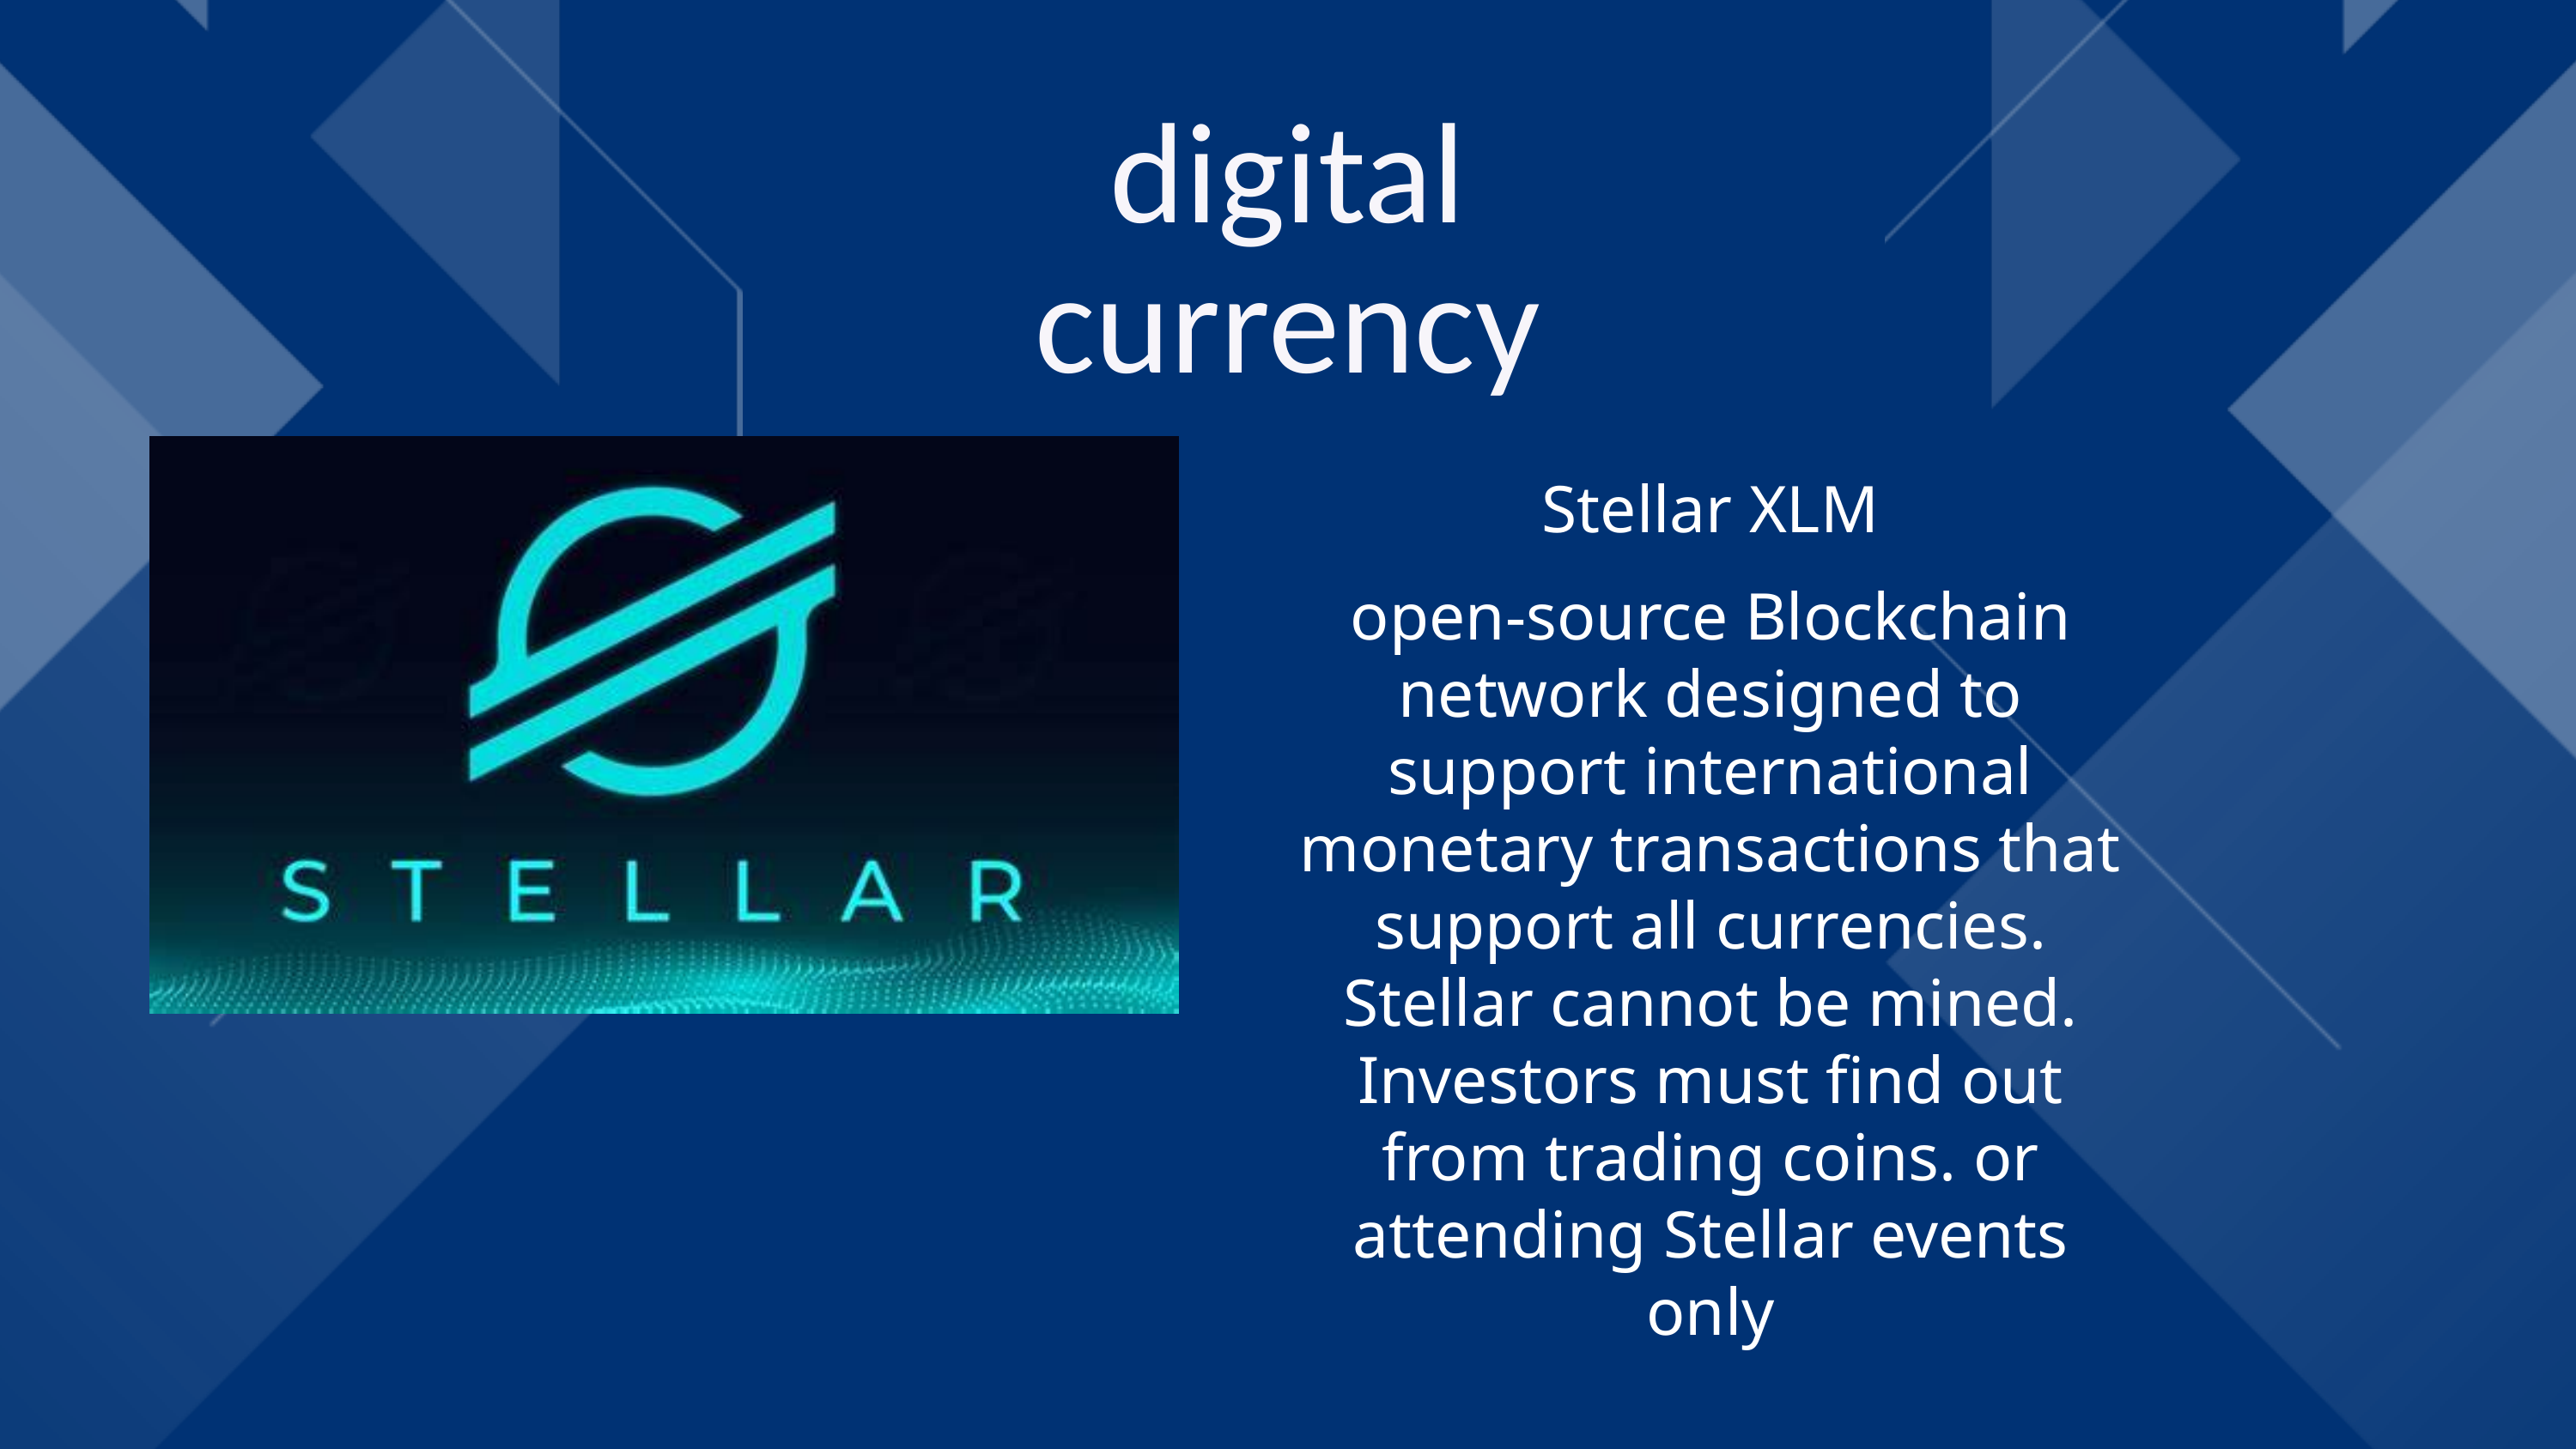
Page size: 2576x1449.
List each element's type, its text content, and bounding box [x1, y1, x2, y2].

text_box Stellar XLM open-source Blockchain network designed to support international monetary transactions that support all currencies. Stellar cannot be mined. Investors must find out from trading coins. or attending Stellar events only [1287, 468, 1880, 1349]
picture [0, 0, 1179, 1449]
picture [1885, 0, 2576, 1449]
picture [1042, 890, 1050, 896]
text_box digital currency [865, 100, 1711, 402]
picture [1071, 894, 1084, 900]
